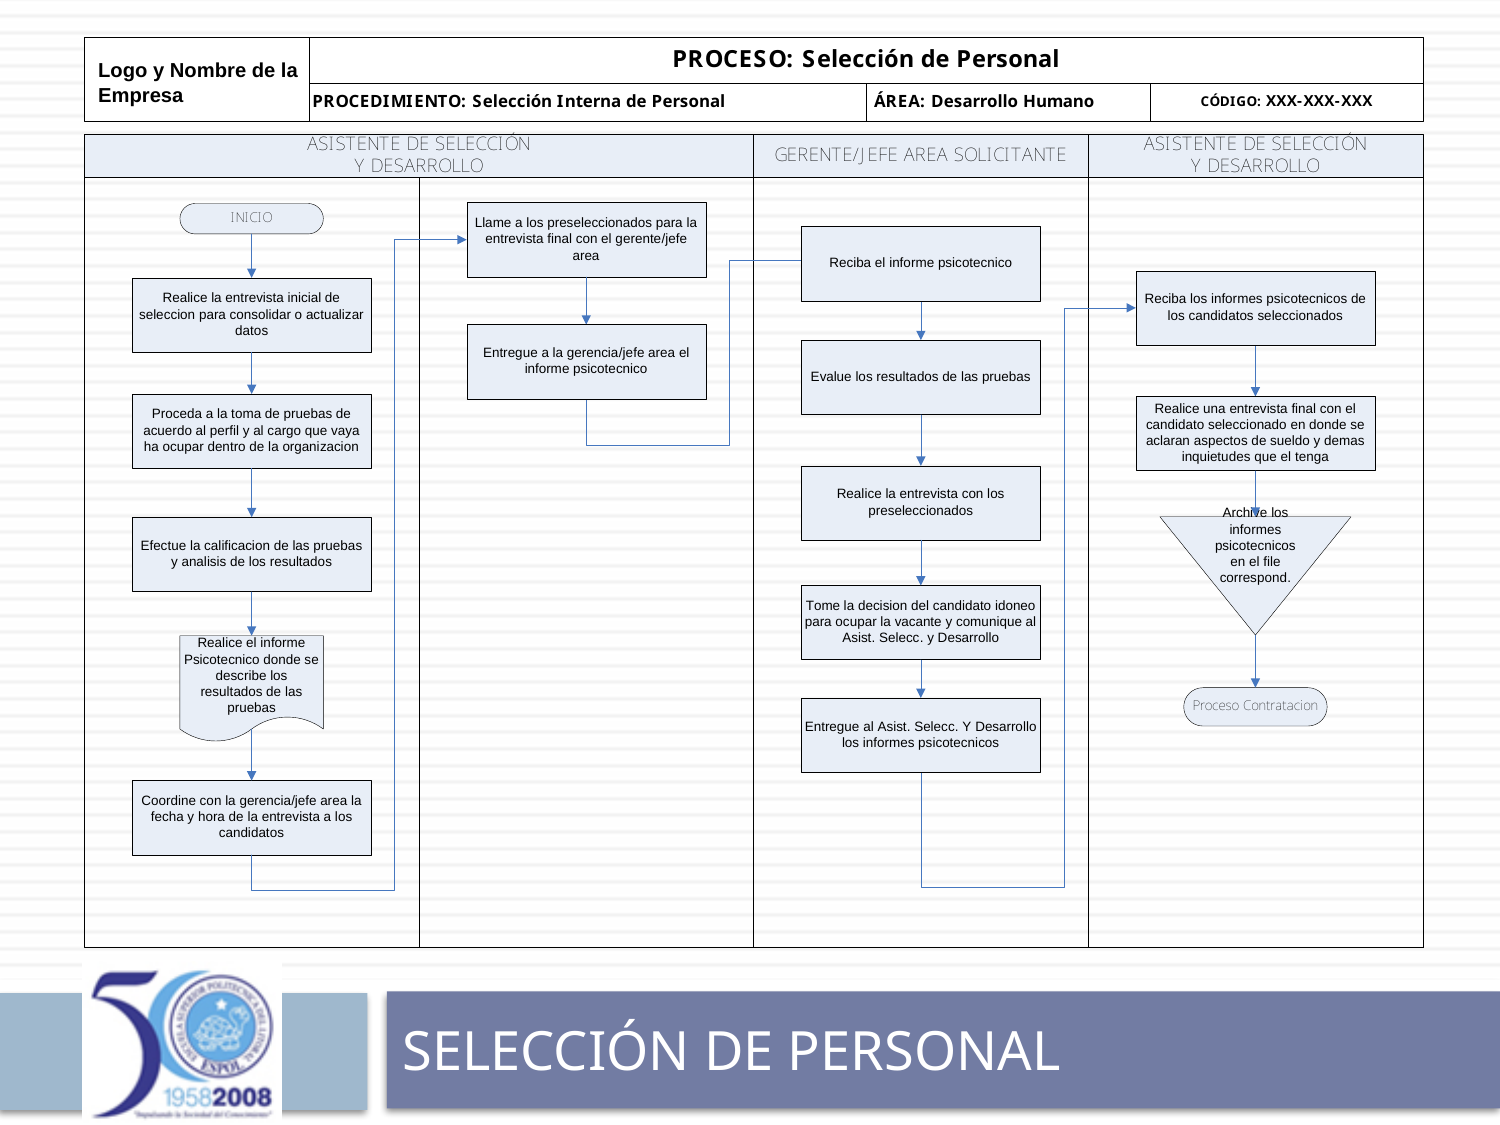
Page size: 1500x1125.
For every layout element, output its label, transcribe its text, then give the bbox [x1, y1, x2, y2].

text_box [81, 34, 1426, 950]
picture [81, 961, 282, 1125]
subtitle SELECCIÓN DE PERSONAL [387, 992, 1488, 1105]
